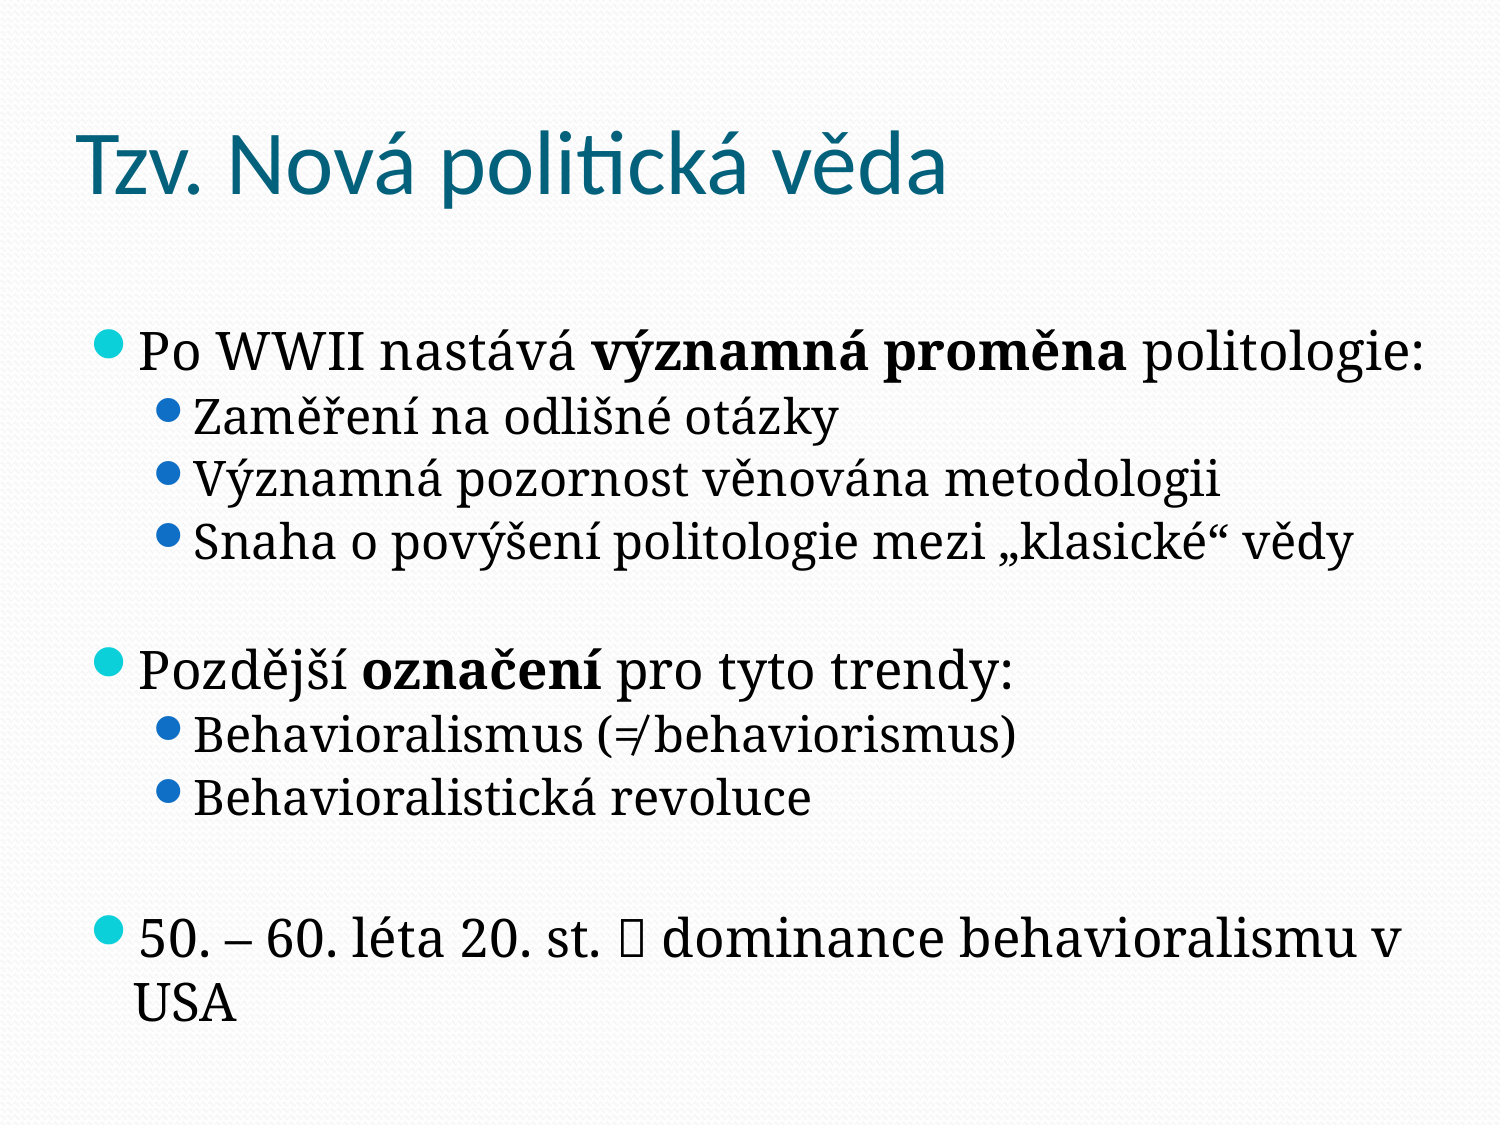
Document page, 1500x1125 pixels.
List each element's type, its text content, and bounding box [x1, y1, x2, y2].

title Tzv. Nová politická věda [75, 24, 1425, 213]
list Po WWII nastává významná proměna politologie: Zaměření na odlišné otázky Významná pozornost věnována metodologii Snaha o povýšení politologie mezi „klasické“ vědy Pozdější označení pro tyto trendy: Behavioralismus (≠ behaviorismus) Behavioralistická revoluce 50. – 60. léta 20. st.  dominance behavioralismu v USA [75, 317, 1463, 1088]
